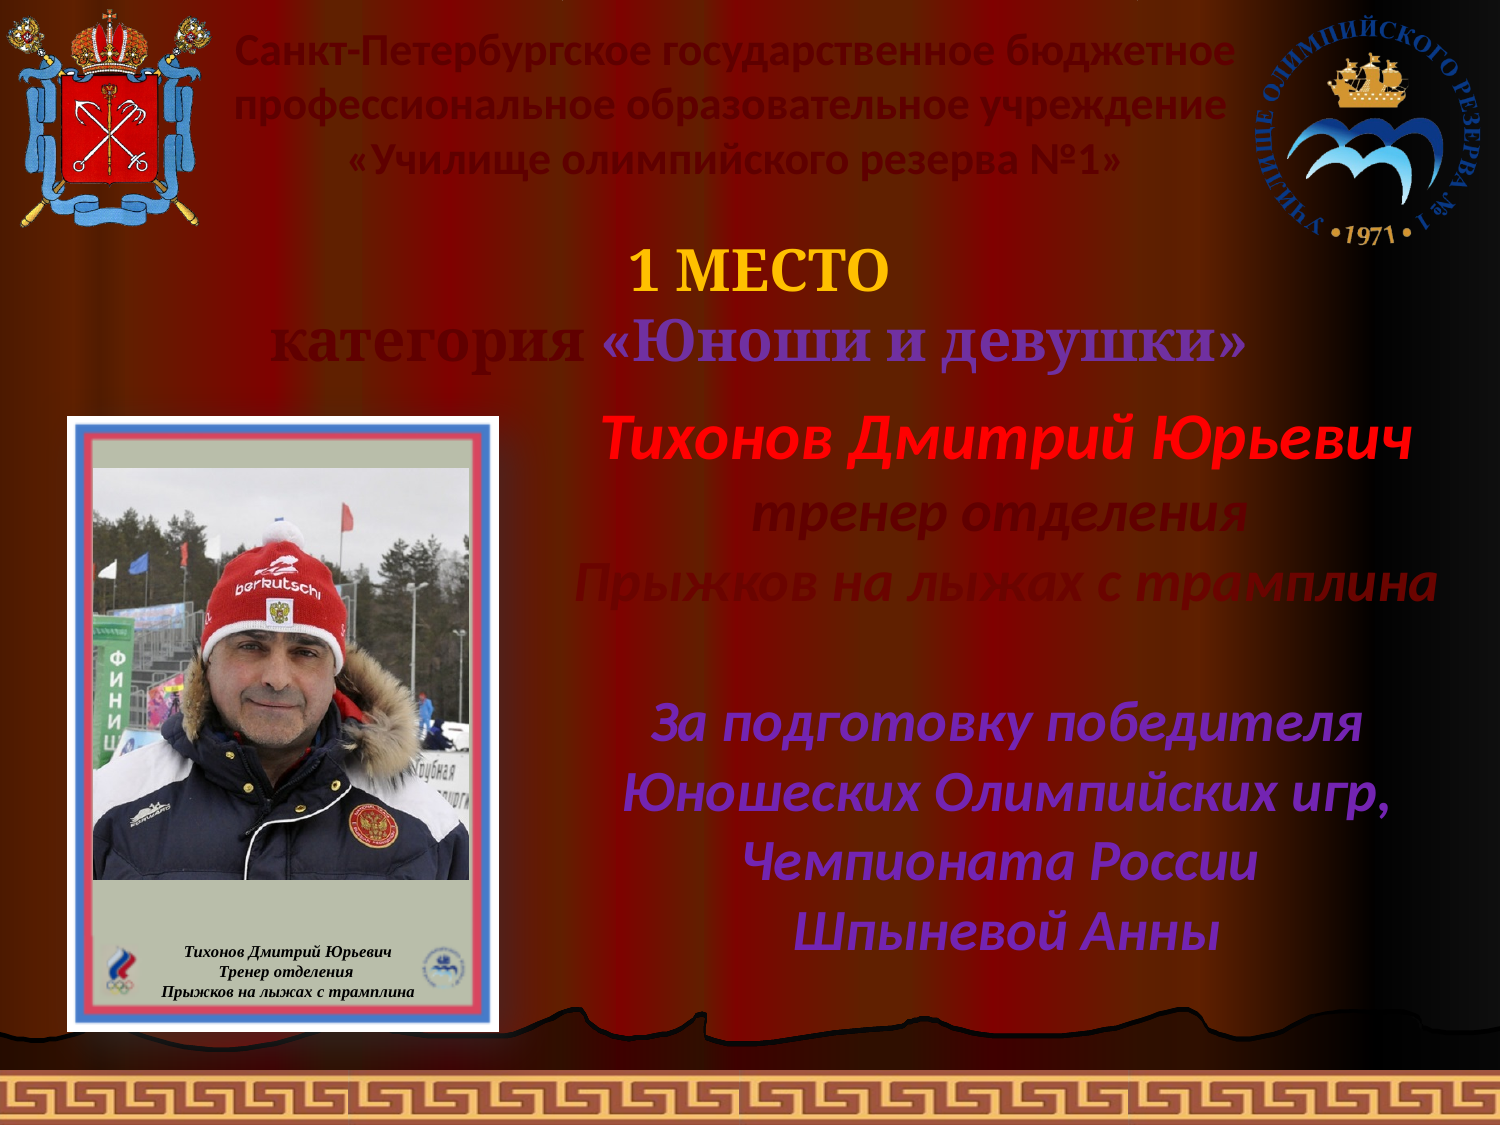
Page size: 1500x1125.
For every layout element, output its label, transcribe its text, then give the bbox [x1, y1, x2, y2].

text_box 1 МЕСТО категория «Юноши и девушки» [201, 226, 1303, 381]
text_box Санкт-Петербургское государственное бюджетное профессиональное образовательное учреждение «Училище олимпийского резерва №1» [223, 11, 1229, 192]
picture [0, 1069, 1500, 1125]
picture [93, 468, 469, 881]
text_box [62, 416, 514, 1032]
picture [1234, 0, 1500, 267]
picture [2, 9, 219, 232]
text_box Тихонов Дмитрий Юрьевич тренер отделения Прыжков на лыжах с трамплина За подготовку победителя Юношеских Олимпийских игр, Чемпионата России Шпыневой Анны [513, 385, 1500, 1035]
